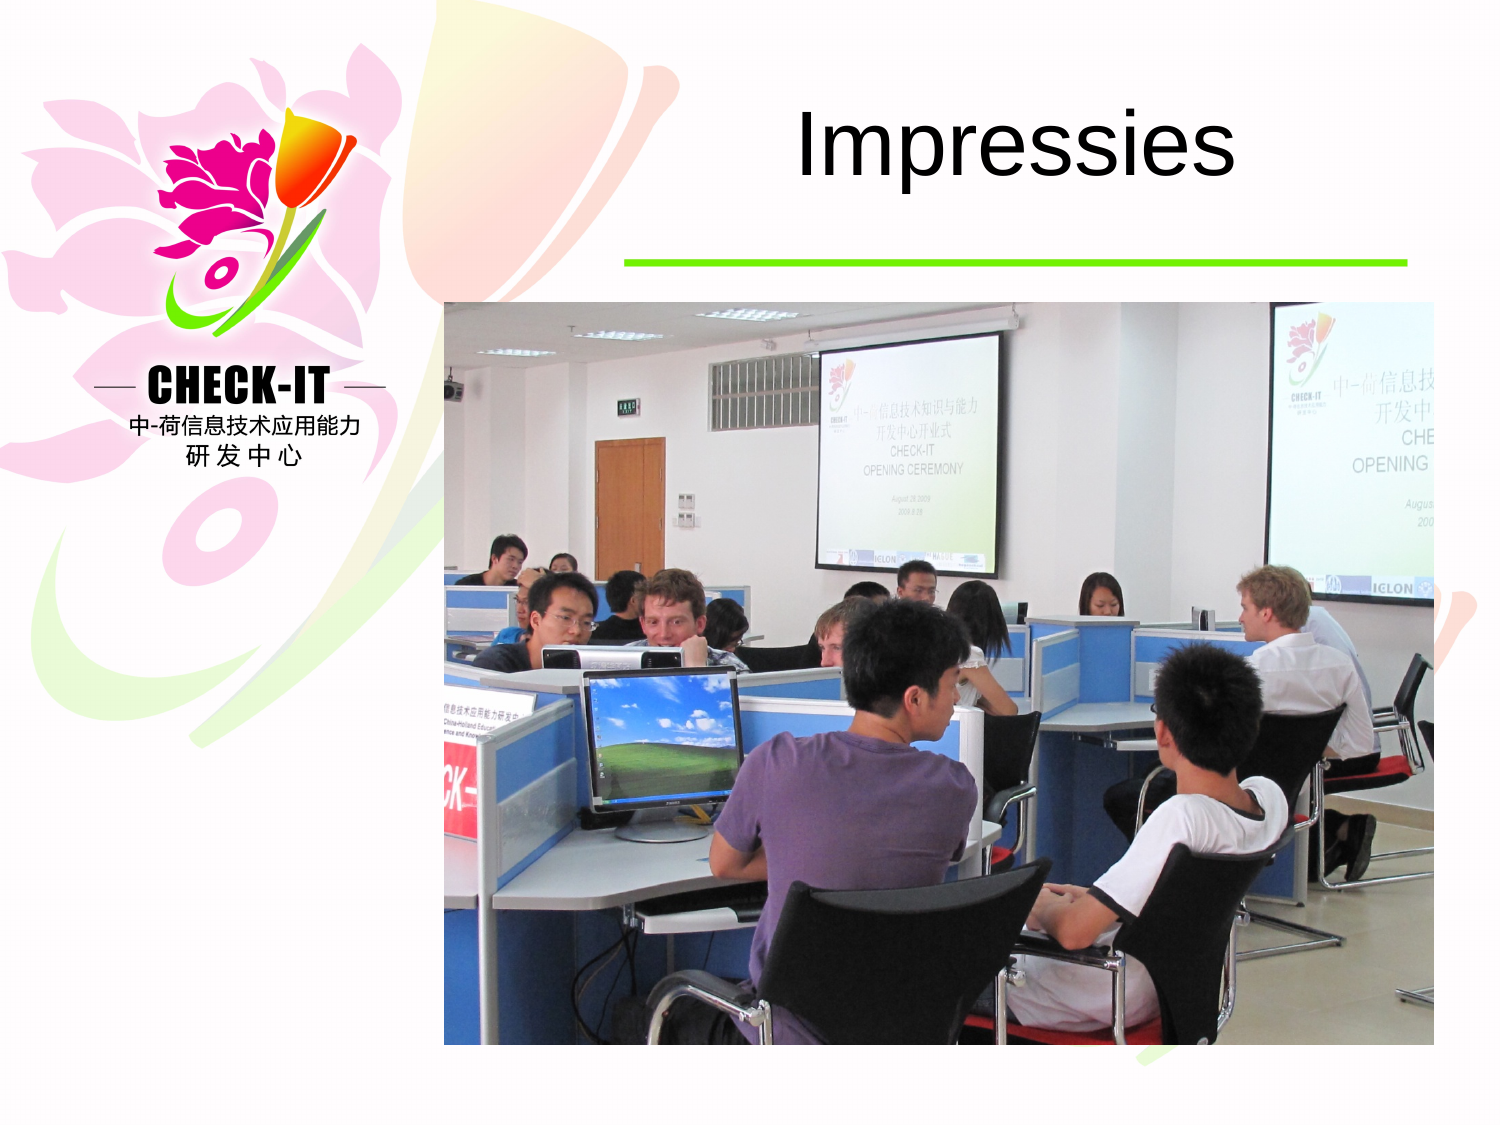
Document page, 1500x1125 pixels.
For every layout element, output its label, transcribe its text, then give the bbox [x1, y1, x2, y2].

title Impressies [608, 44, 1426, 233]
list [443, 302, 1435, 1046]
picture [0, 0, 1500, 1125]
